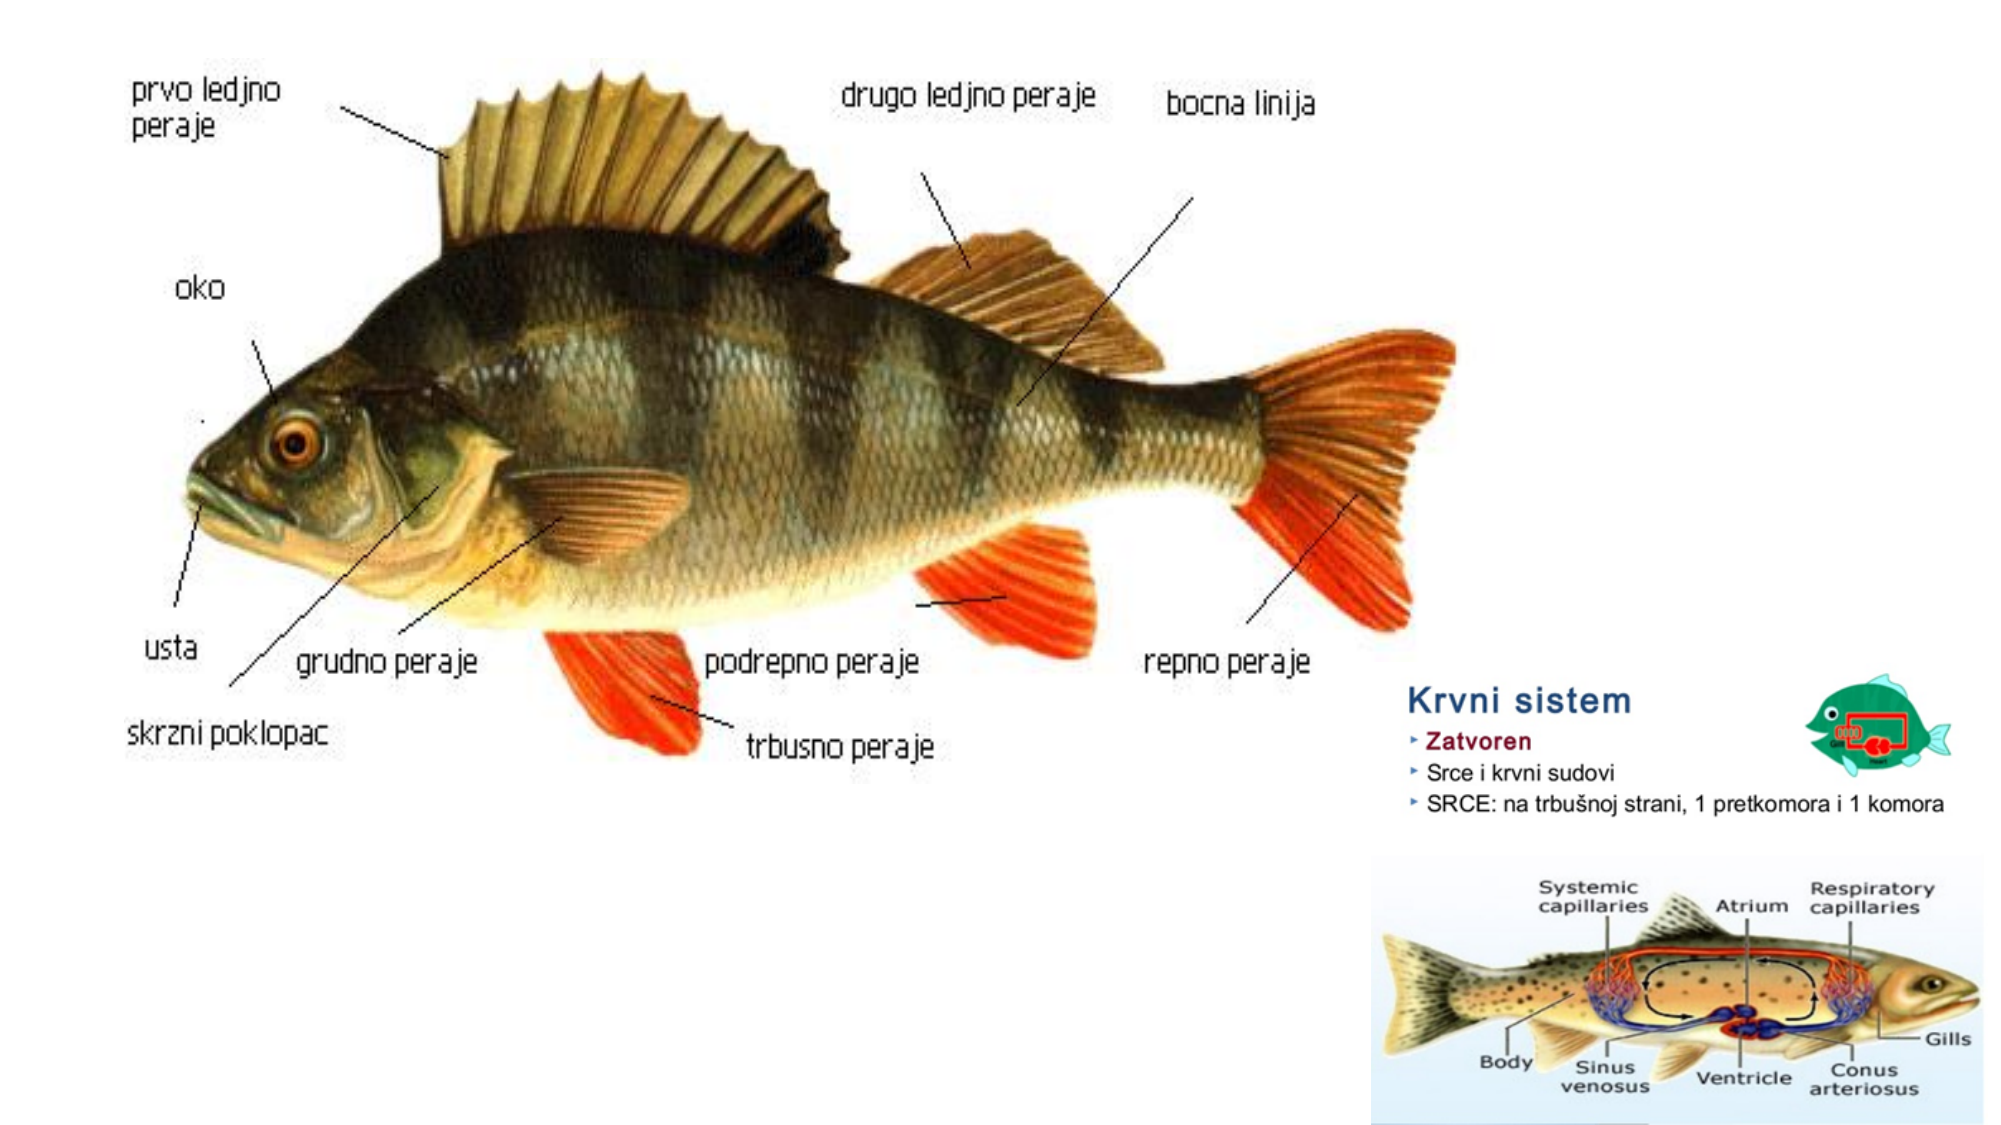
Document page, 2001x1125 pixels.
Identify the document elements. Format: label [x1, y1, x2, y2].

picture [124, 58, 1988, 1125]
